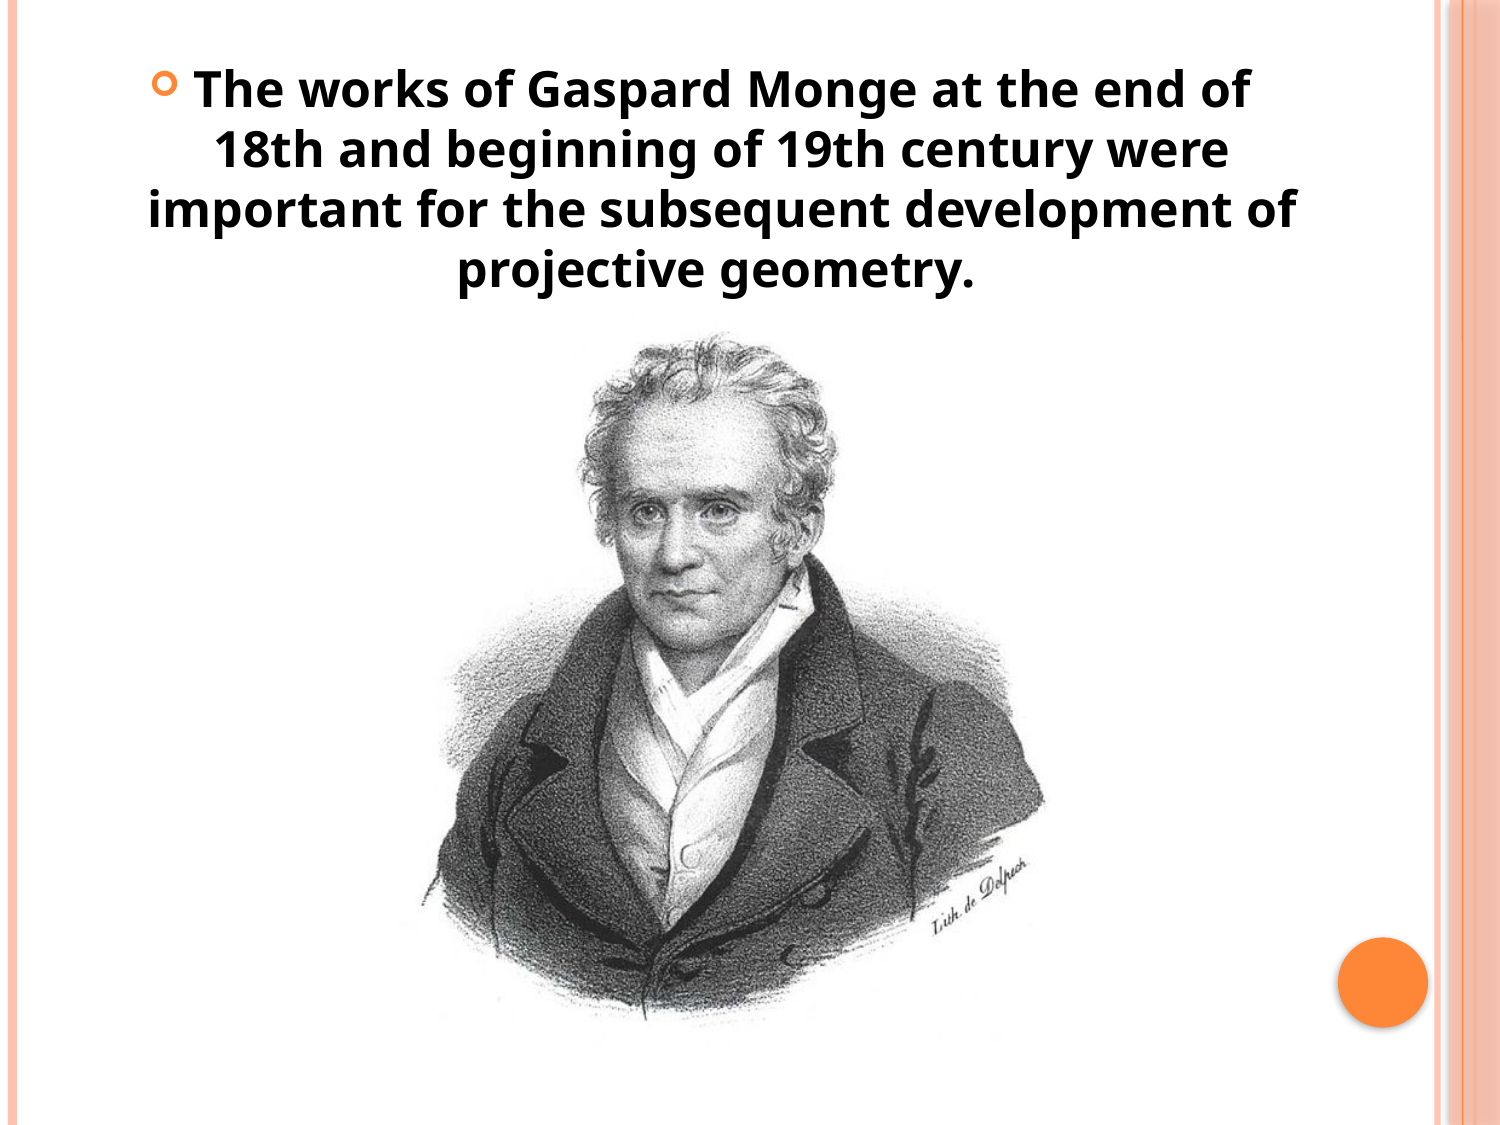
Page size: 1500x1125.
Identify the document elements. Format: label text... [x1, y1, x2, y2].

picture [399, 311, 1073, 1051]
title [75, 45, 1300, 233]
list The works of Gaspard Monge at the end of 18th and beginning of 19th century were important for the subsequent development of projective geometry. [87, 50, 1313, 851]
